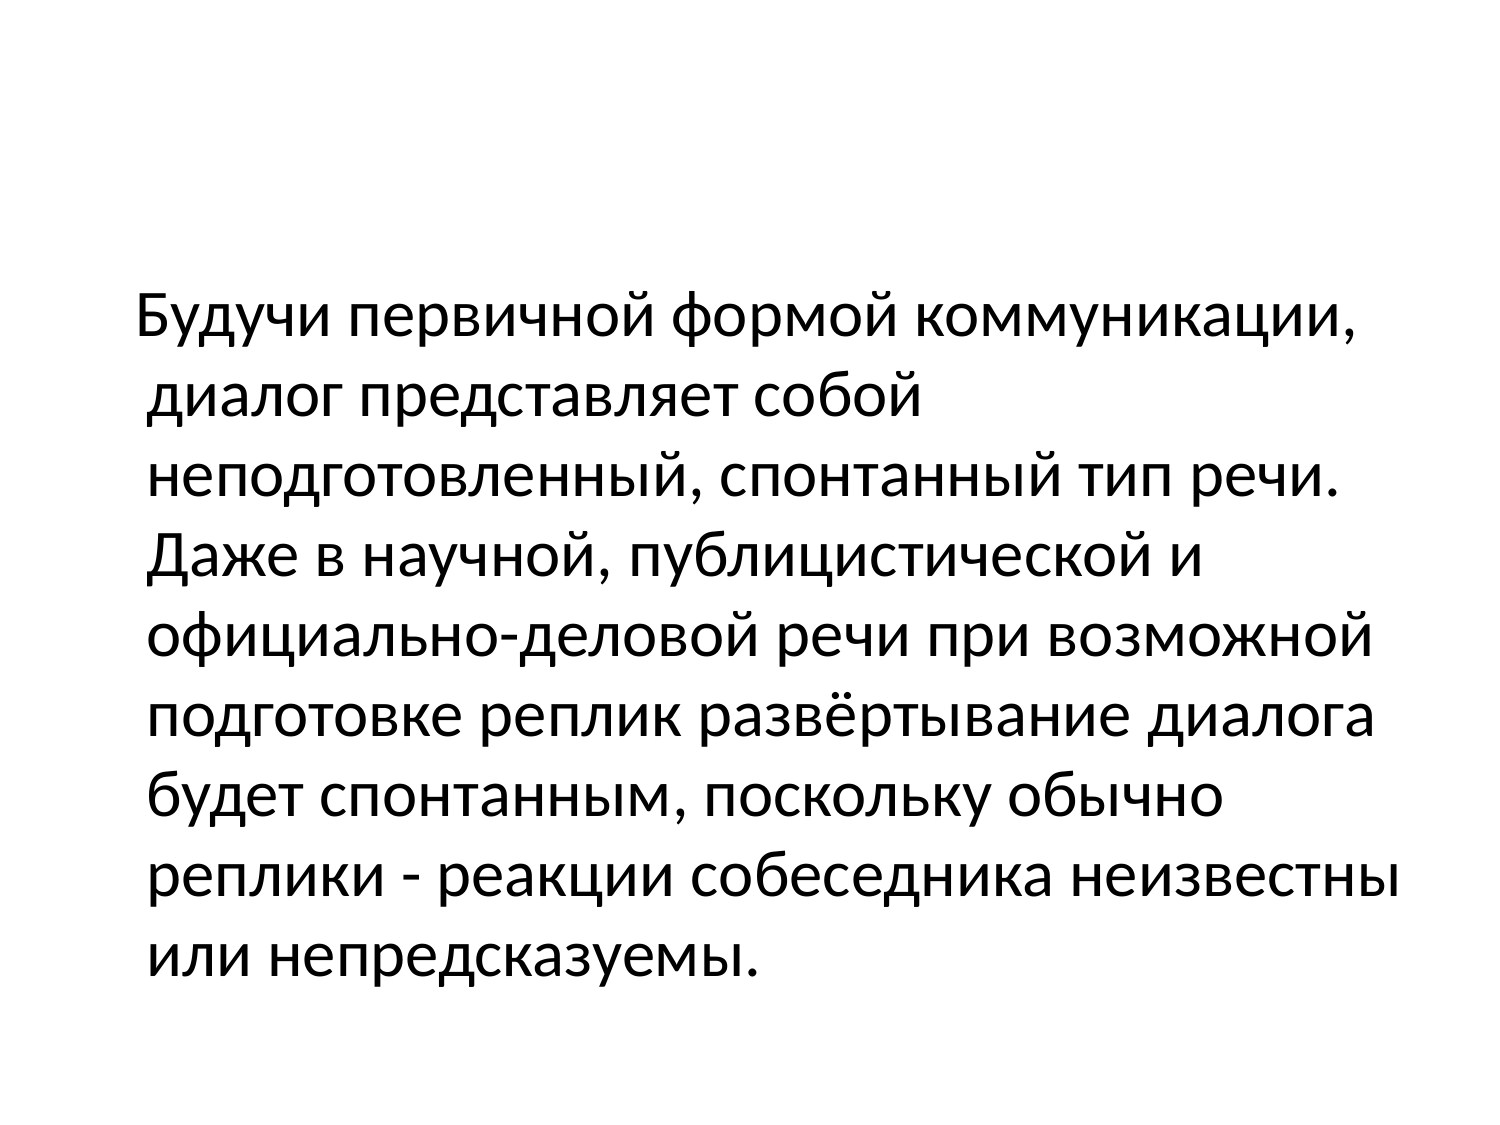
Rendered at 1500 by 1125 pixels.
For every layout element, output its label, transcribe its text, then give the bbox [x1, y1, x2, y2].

list Будучи первичной формой коммуникации, диалог представляет собой неподготовленный, спонтанный тип речи. Даже в научной, публицистической и официально-деловой речи при возможной подготовке реплик развёртывание диалога будет спонтанным, поскольку обычно реплики - реакции собеседника неизвестны или непредсказуемы. [75, 262, 1425, 1005]
